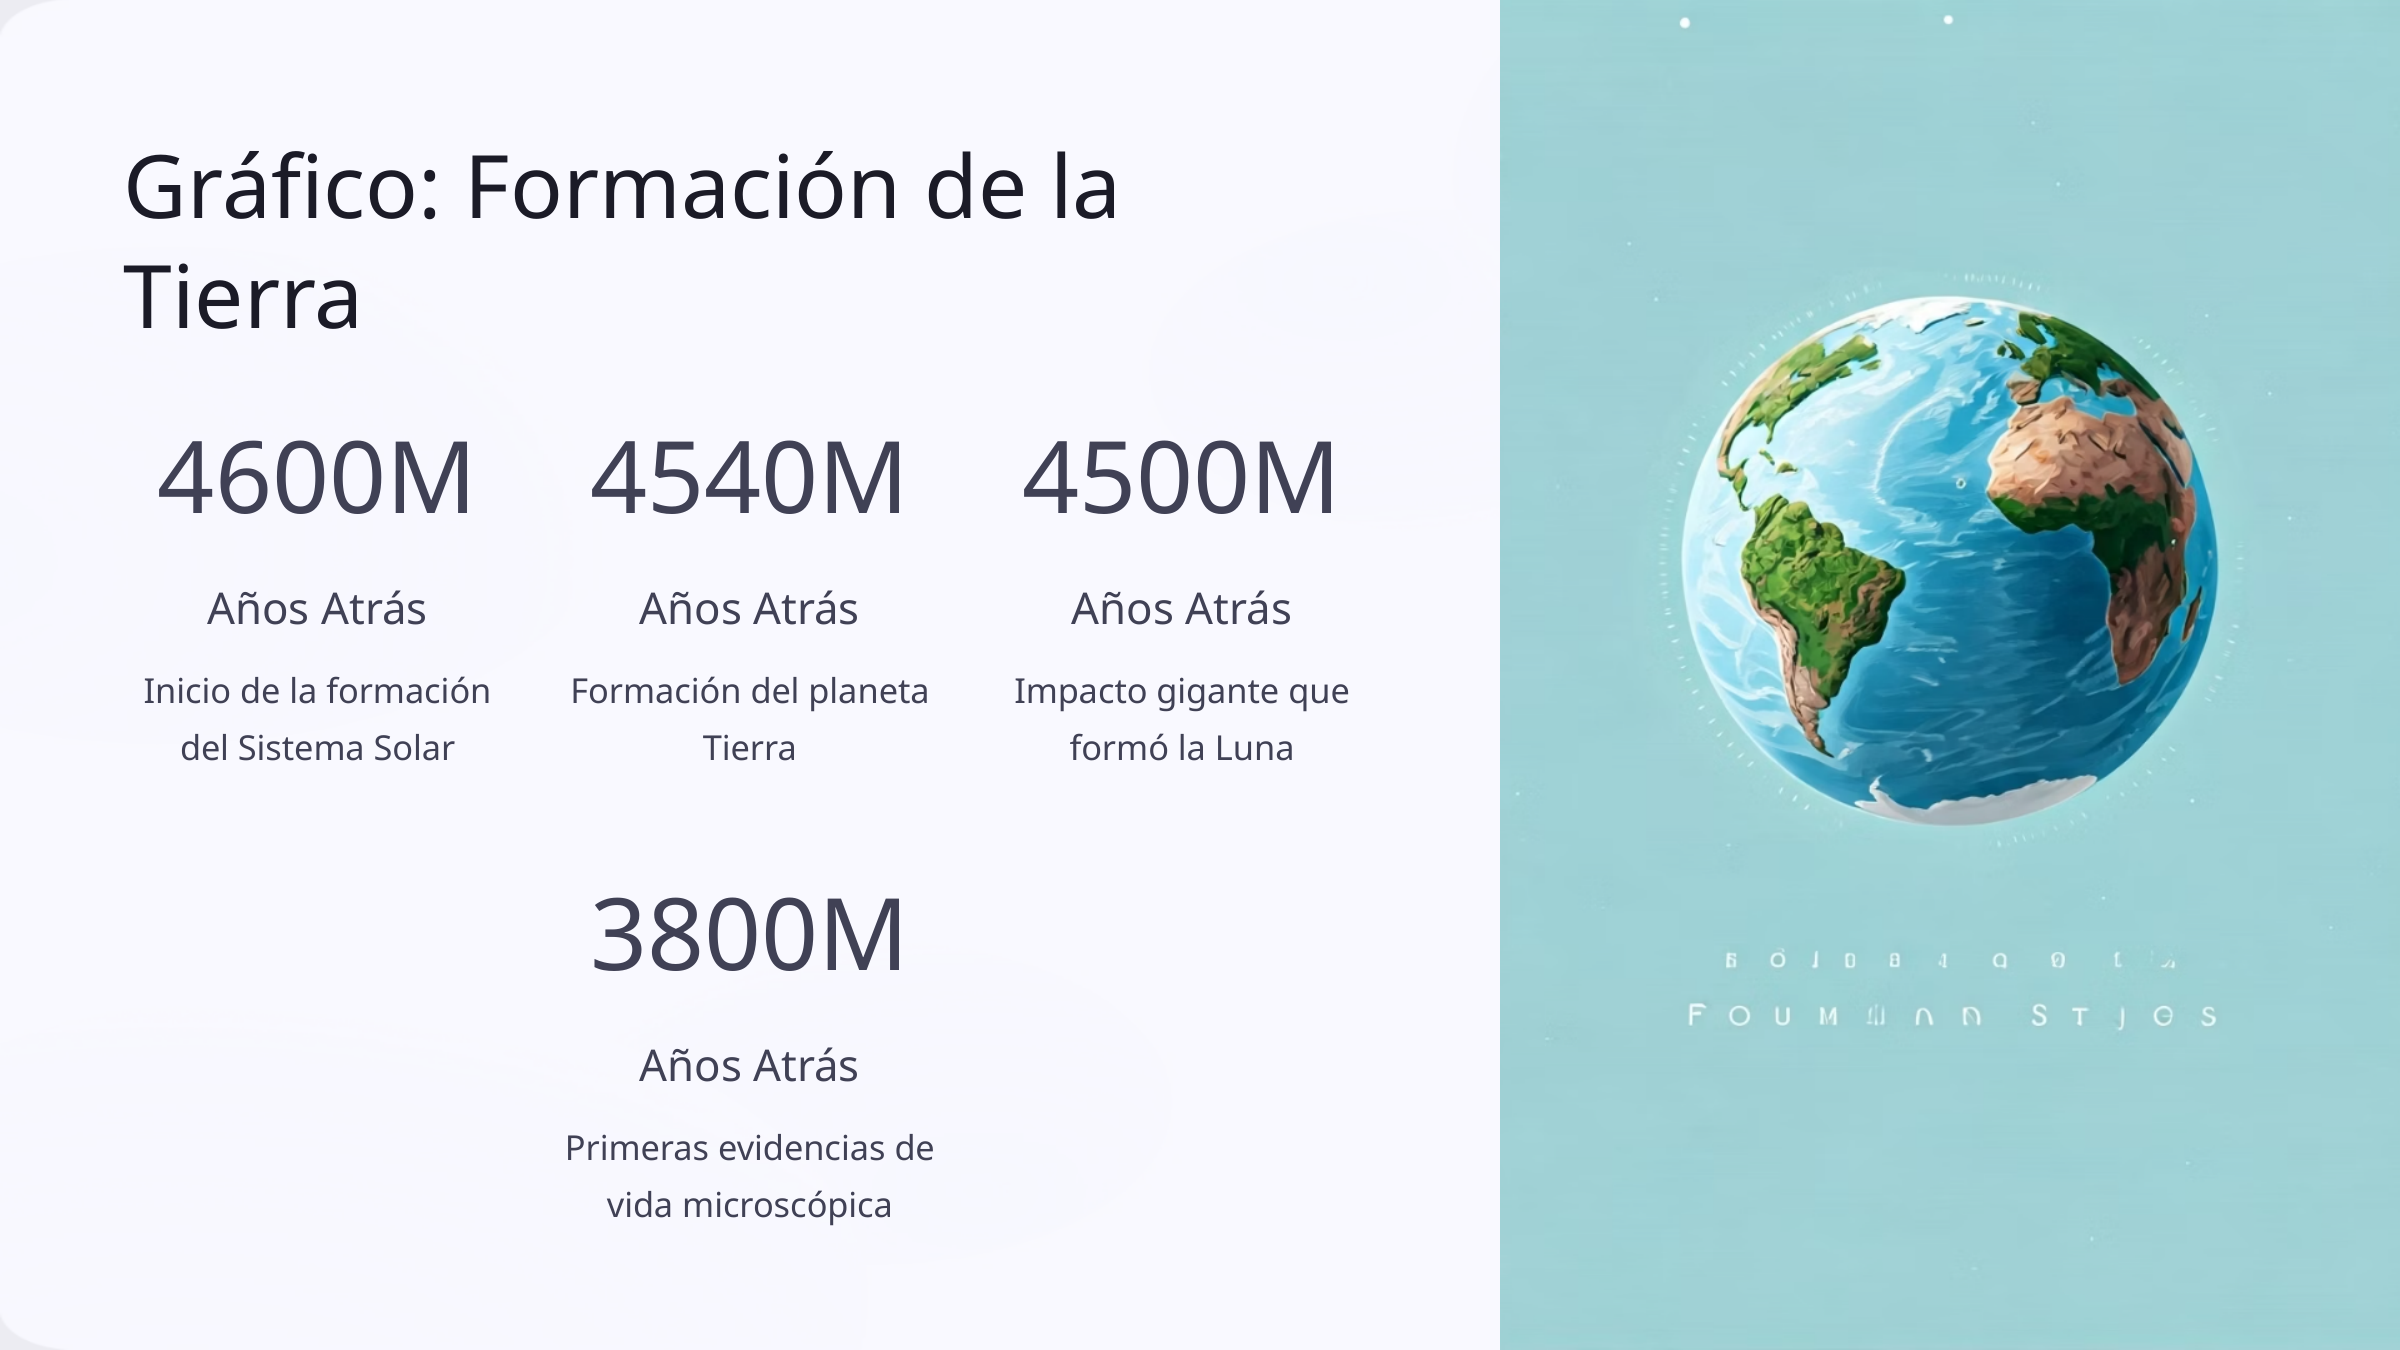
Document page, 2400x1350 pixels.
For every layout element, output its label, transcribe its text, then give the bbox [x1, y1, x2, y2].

text_box 4600M [123, 417, 512, 534]
text_box Impacto gigante que formó la Luna [988, 654, 1377, 768]
text_box Años Atrás [988, 578, 1377, 634]
picture [1499, 0, 2400, 1350]
text_box Años Atrás [555, 578, 944, 634]
text_box Primeras evidencias de vida microscópica [555, 1111, 944, 1225]
text_box Gráfico: Formación de la Tierra [123, 125, 1377, 347]
text_box Inicio de la formación del Sistema Solar [123, 654, 512, 768]
text_box Formación del planeta Tierra [555, 654, 944, 768]
text_box Años Atrás [123, 578, 512, 634]
text_box Años Atrás [555, 1034, 944, 1091]
text_box 4540M [555, 417, 944, 534]
text_box 4500M [988, 417, 1377, 534]
text_box 3800M [555, 873, 944, 991]
